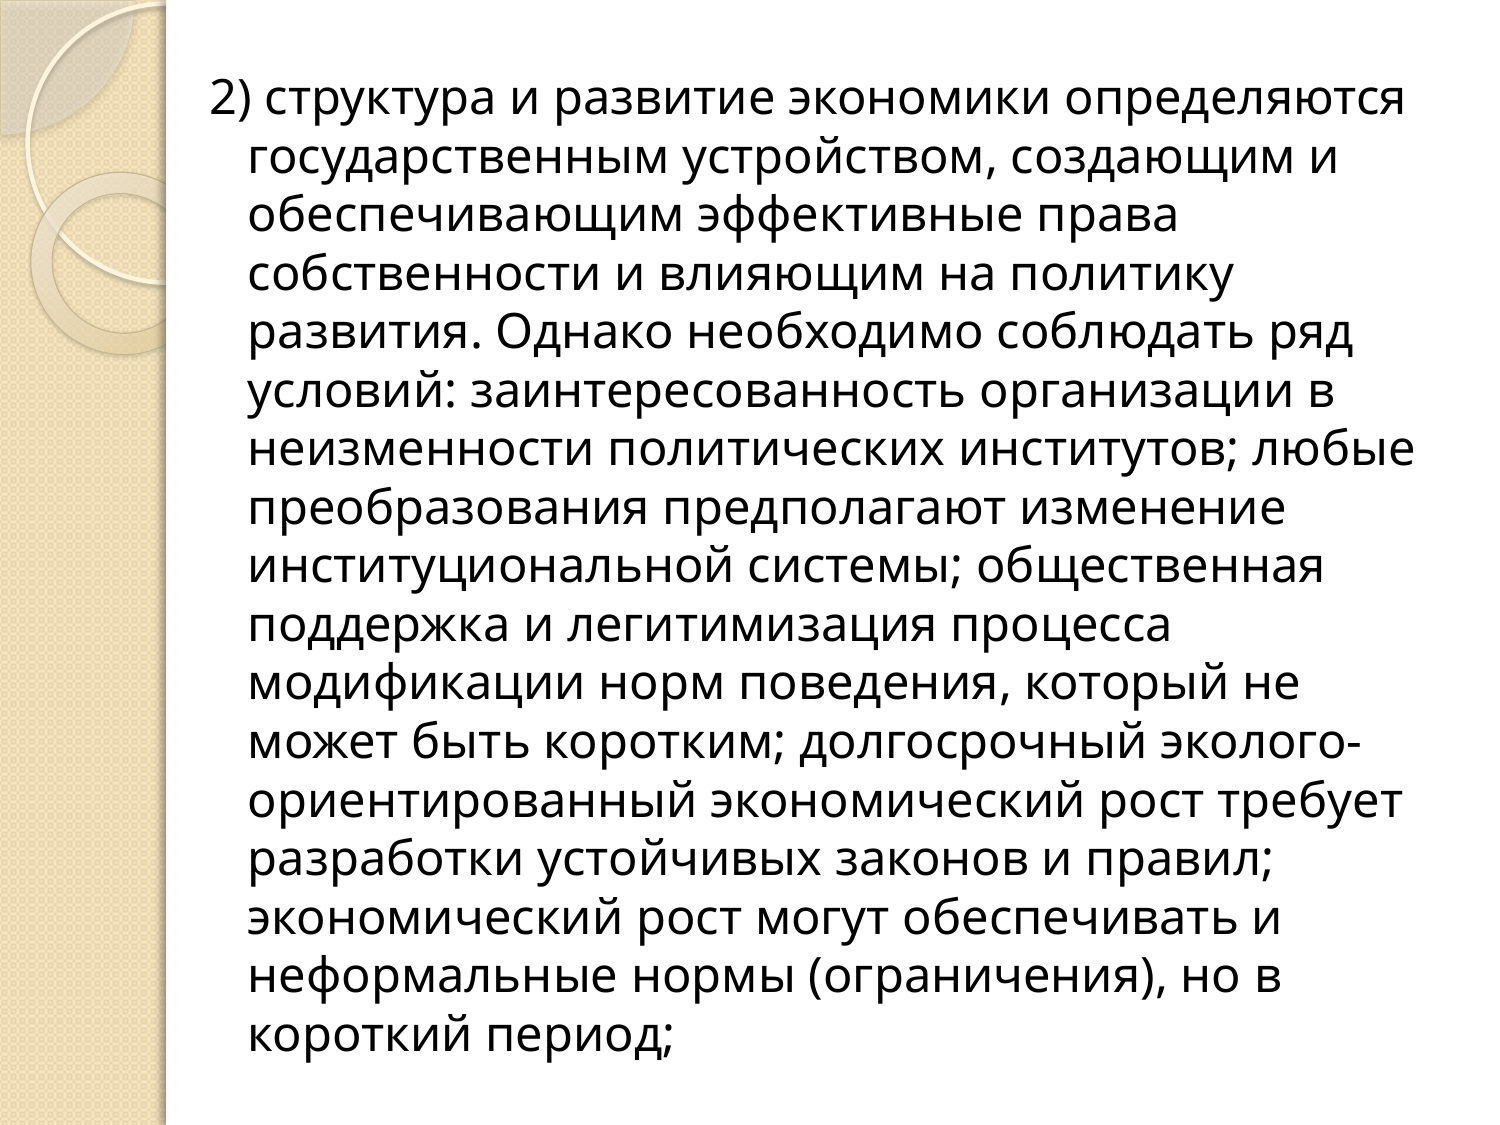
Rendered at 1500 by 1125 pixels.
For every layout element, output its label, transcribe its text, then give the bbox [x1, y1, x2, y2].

list 2) структура и развитие экономики определяются государственным устройством, создающим и обеспечивающим эффективные права собственности и влияющим на политику развития. Однако необходимо соблюдать ряд условий: заинтересованность организации в неизменности политических институтов; любые преобразования предполагают изменение институциональной системы; общественная поддержка и легитимизация процесса модификации норм поведения, который не может быть коротким; долгосрочный эколого-ориентированный экономический рост требует разработки устойчивых законов и правил; экономический рост могут обеспечивать и неформальные нормы (ограничения), но в короткий период; [183, 58, 1471, 1094]
